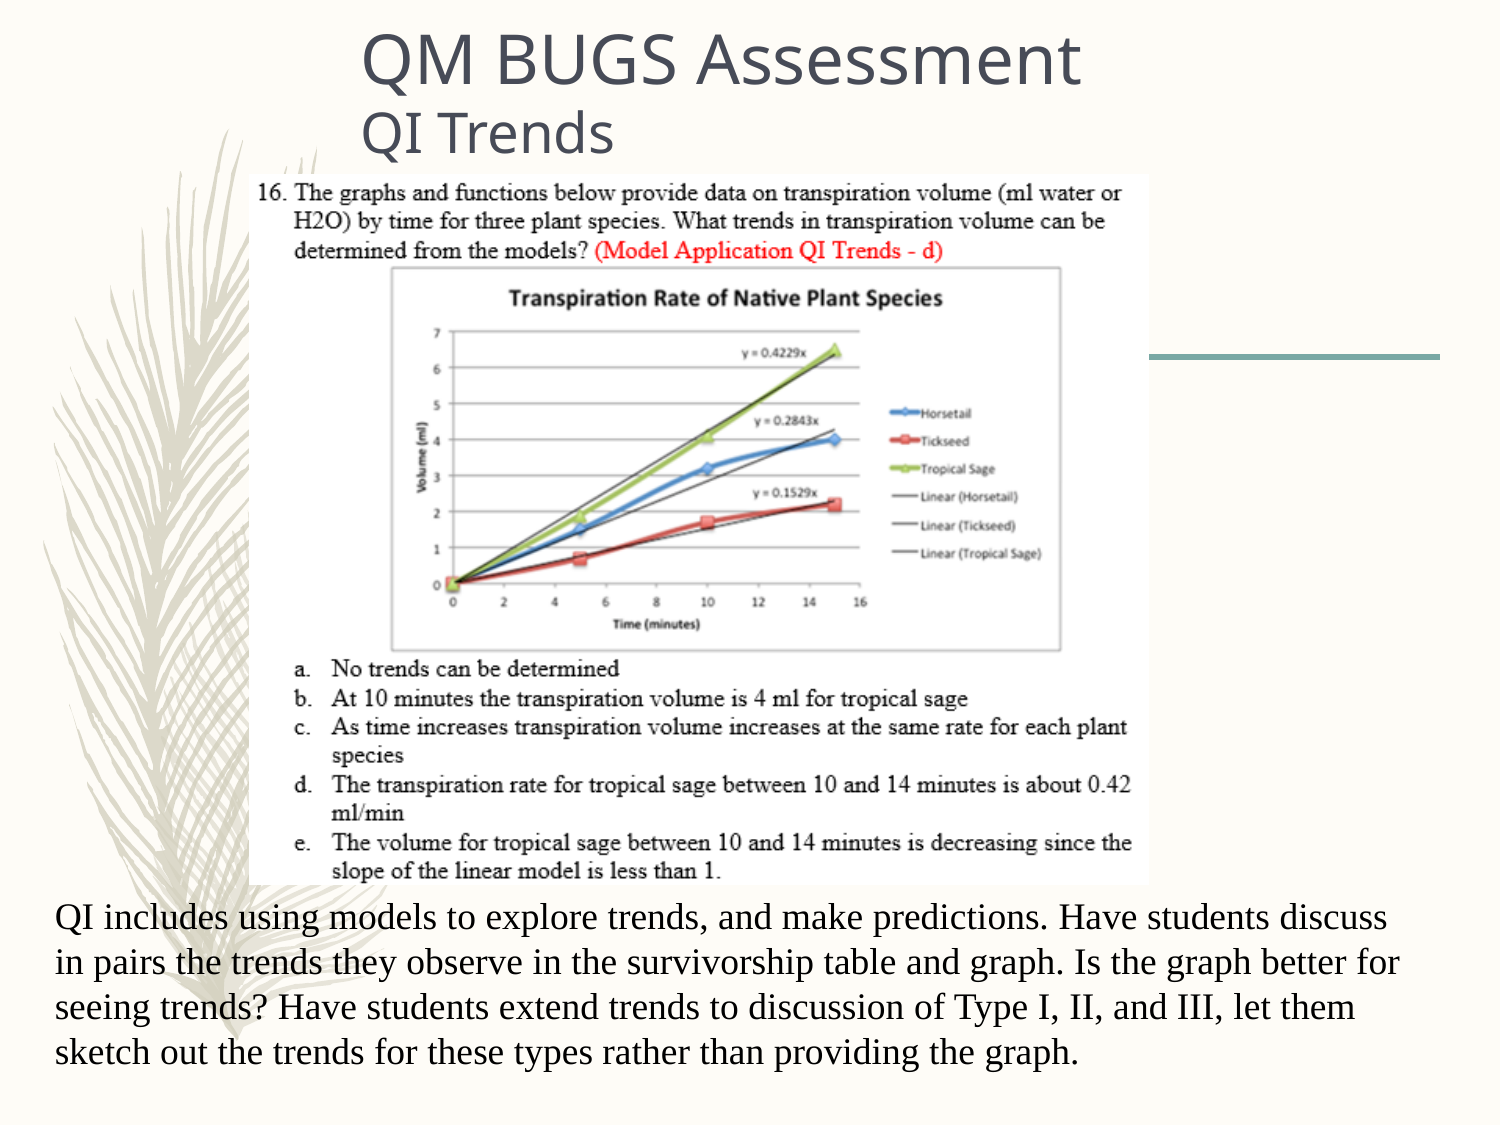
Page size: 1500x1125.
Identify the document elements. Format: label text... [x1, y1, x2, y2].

picture [249, 174, 1149, 885]
title QM BUGS Assessment QI Trends [345, 11, 1440, 175]
text_box QI includes using models to explore trends, and make predictions. Have students discuss in pairs the trends they observe in the survivorship table and graph. Is the graph better for seeing trends? Have students extend trends to discussion of Type I, II, and III, let them sketch out the trends for these types rather than providing the graph. [39, 884, 1440, 1079]
